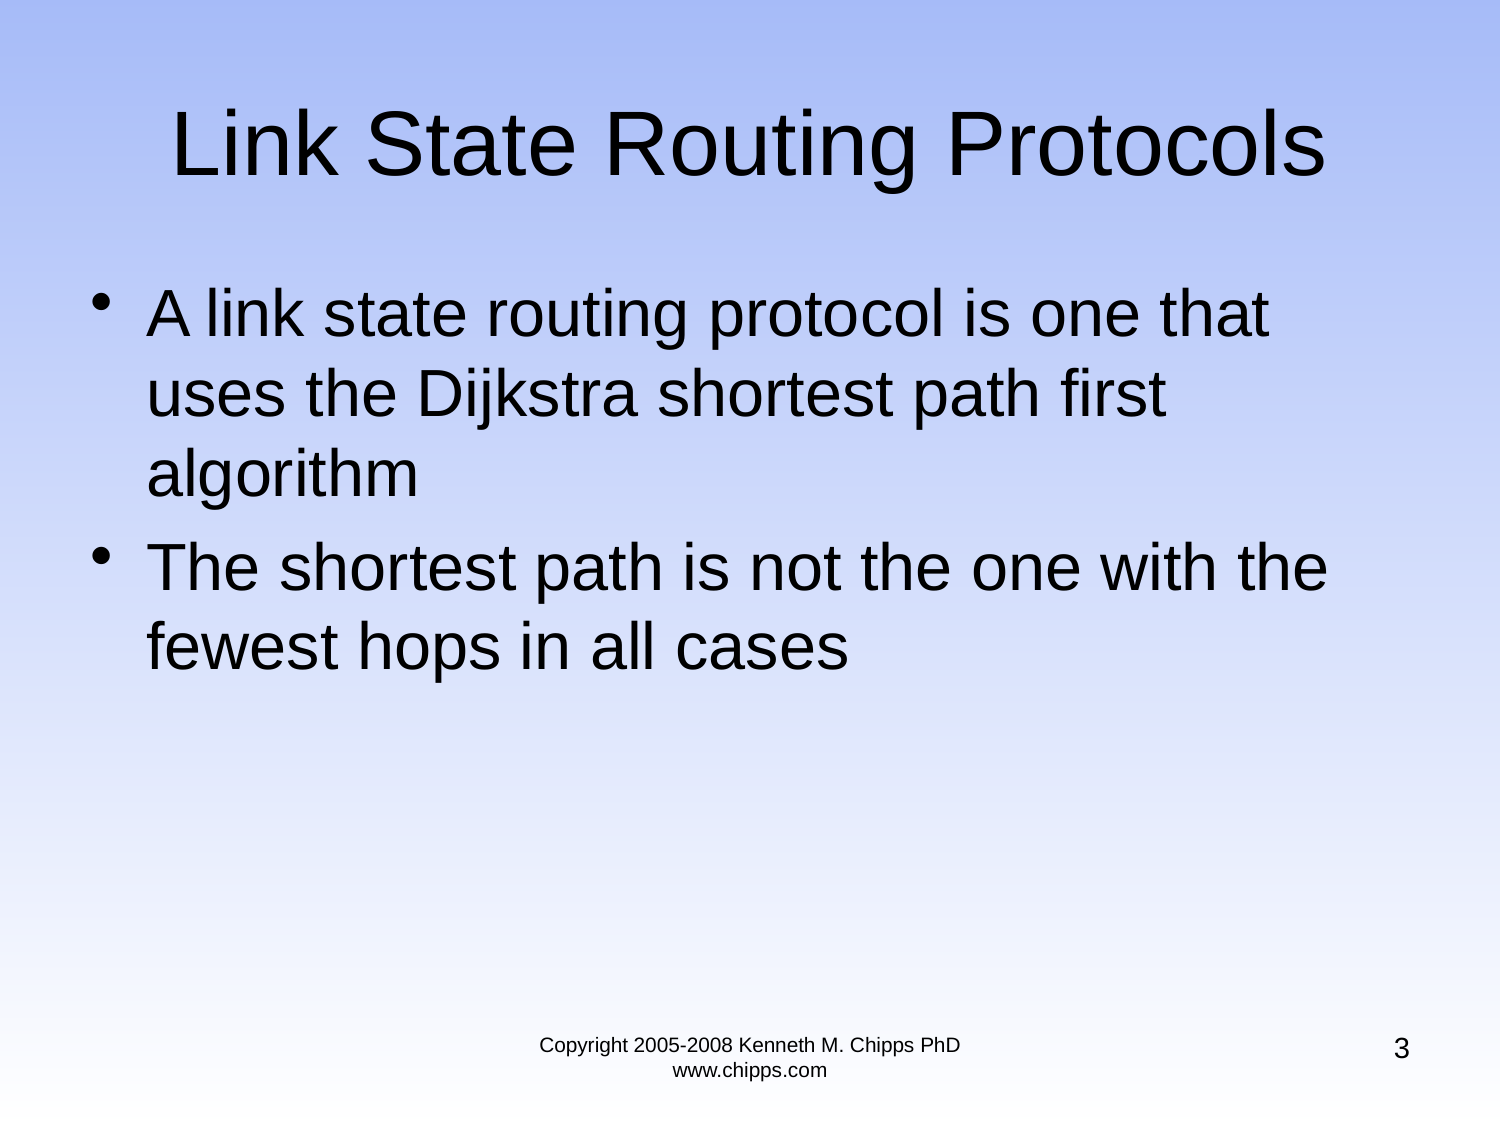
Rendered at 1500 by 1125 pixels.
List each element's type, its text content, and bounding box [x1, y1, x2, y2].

slide_number 3 [1074, 1021, 1426, 1101]
title Link State Routing Protocols [74, 44, 1426, 233]
list A link state routing protocol is one that uses the Dijkstra shortest path first algorithm The shortest path is not the one with the fewest hops in all cases [74, 262, 1426, 1006]
footer Copyright 2005-2008 Kenneth M. Chipps PhD www.chipps.com [449, 1024, 1051, 1103]
